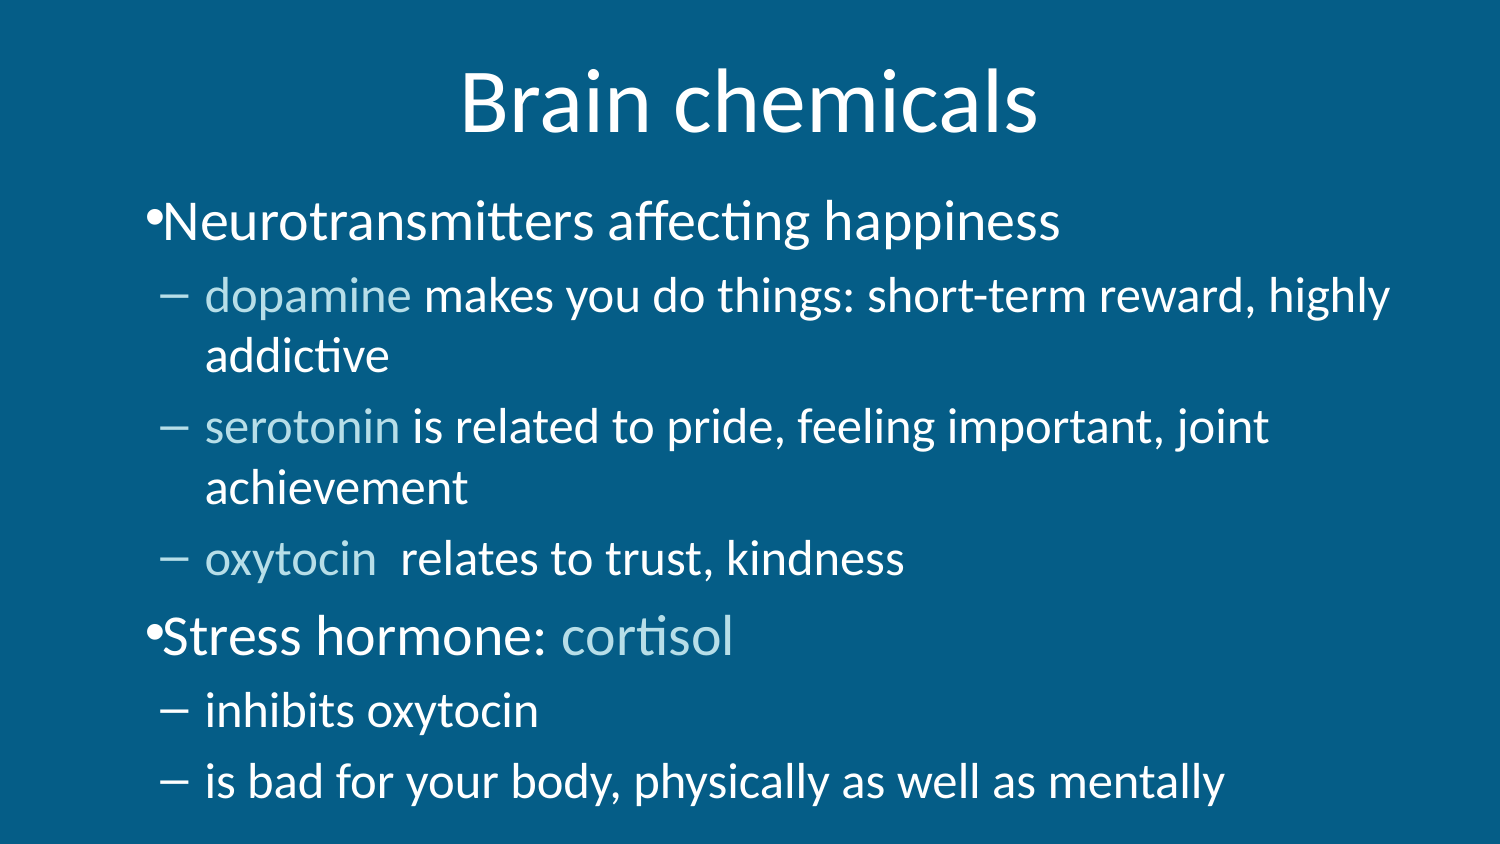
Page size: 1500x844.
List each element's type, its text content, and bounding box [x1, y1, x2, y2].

title Brain chemicals [75, 33, 1425, 174]
list Neurotransmitters affecting happiness dopamine makes you do things: short-term reward, highly addictive serotonin is related to pride, feeling important, joint achievement oxytocin relates to trust, kindness Stress hormone: cortisol inhibits oxytocin is bad for your body, physically as well as mentally [75, 174, 1425, 816]
